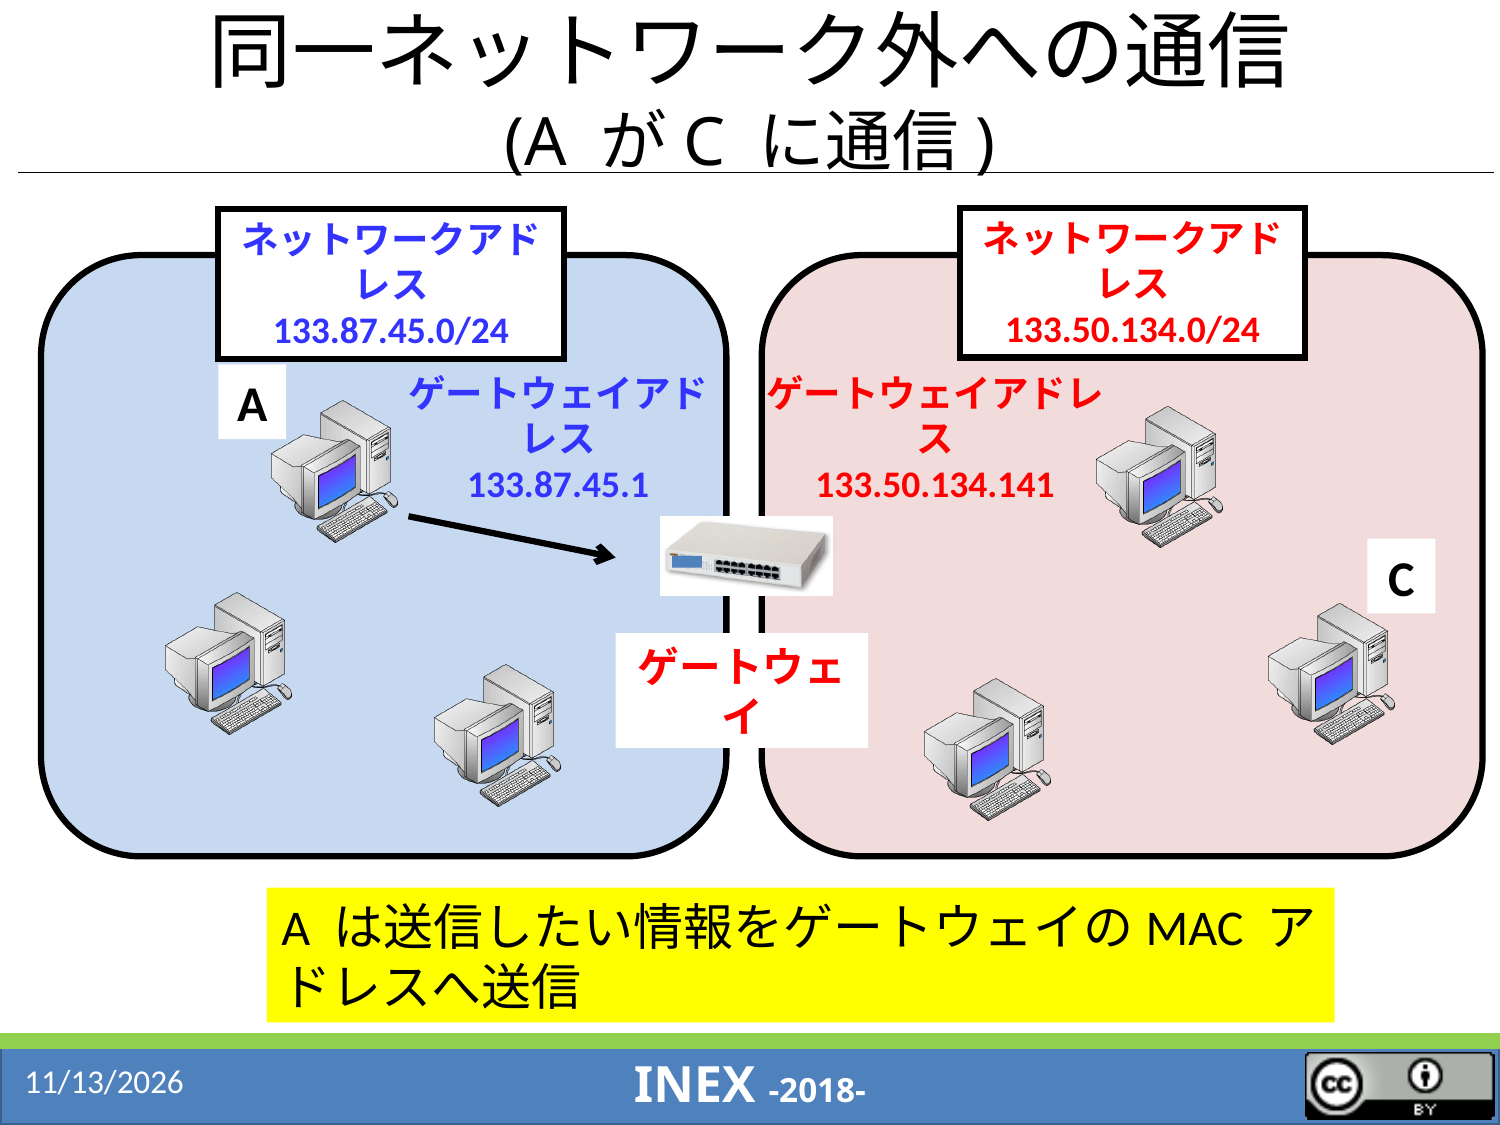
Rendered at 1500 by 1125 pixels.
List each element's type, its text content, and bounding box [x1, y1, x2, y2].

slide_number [9, 1050, 360, 1110]
picture [1304, 1052, 1495, 1120]
footer INEX -2018- [41, 1052, 1303, 1112]
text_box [408, 515, 616, 558]
title 同一ネットワーク外への通信 (A がC に通信) [0, 0, 1500, 178]
text_box A は送信したい情報をゲートウェイのMAC アドレスへ送信 [266, 887, 1335, 1023]
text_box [40, 207, 1483, 857]
